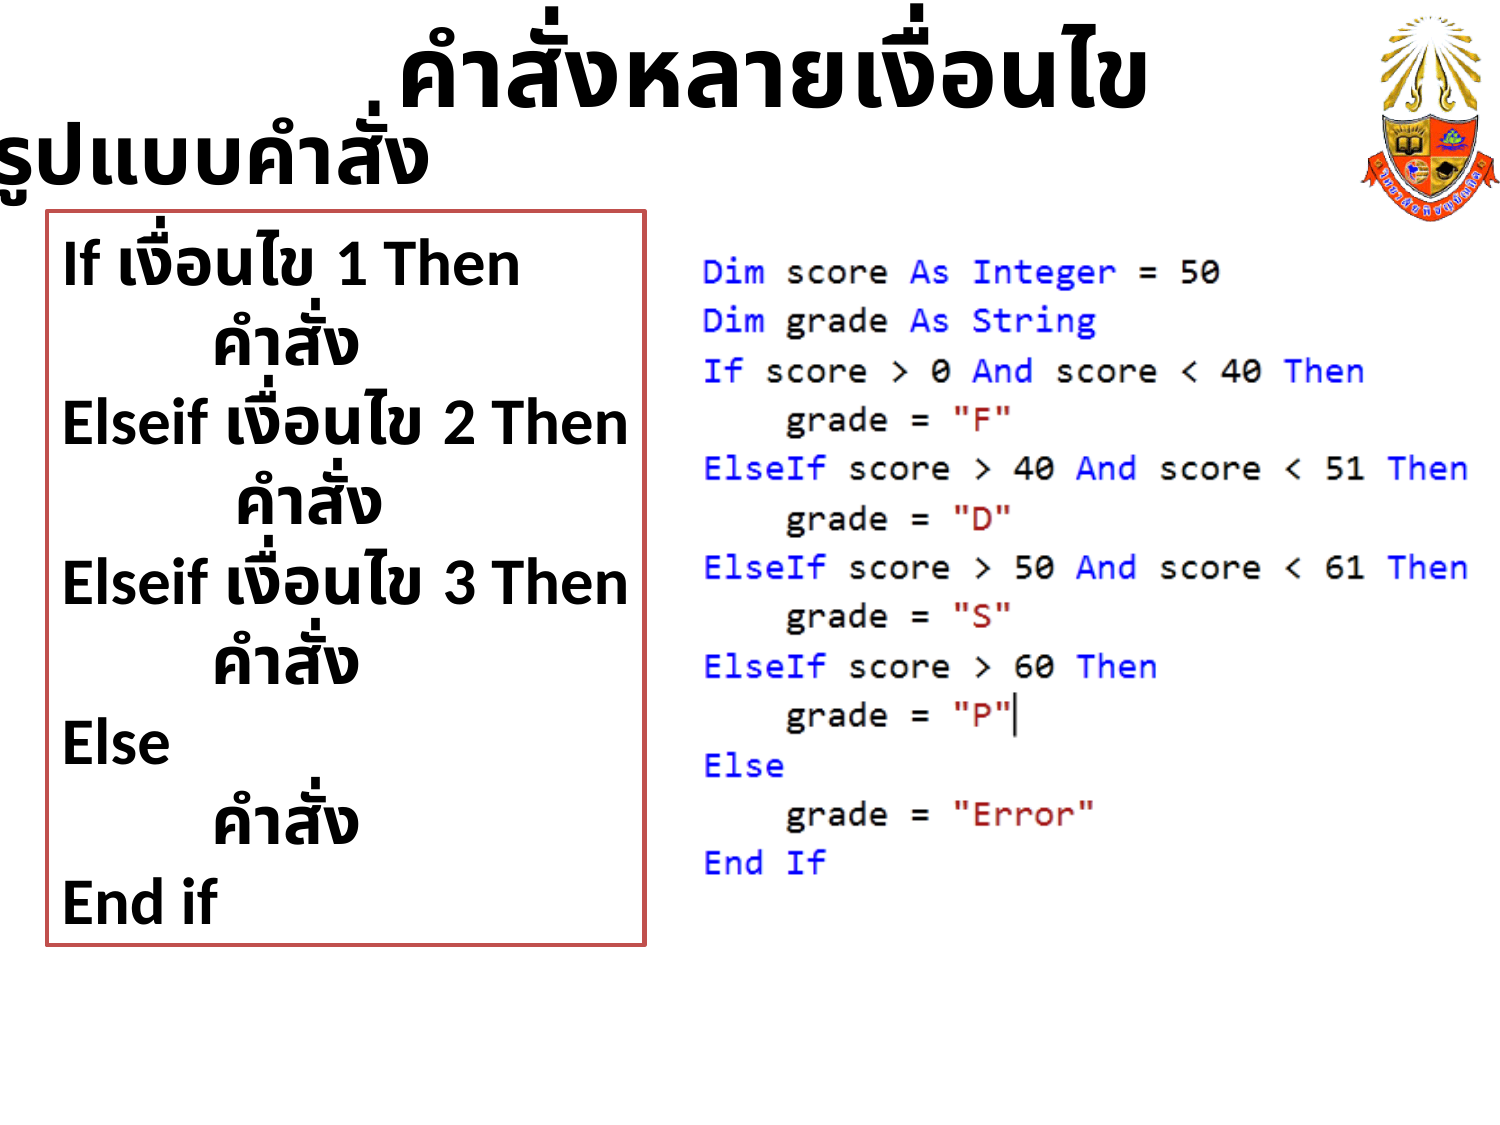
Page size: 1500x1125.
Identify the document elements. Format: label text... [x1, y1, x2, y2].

text_box คำสั่งหลายเงื่อนไข [382, 0, 1168, 135]
picture [676, 245, 1500, 891]
text_box If เงื่อนไข 1 Then คำสั่ง Elseif เงื่อนไข 2 Then คำสั่ง Elseif เงื่อนไข 3 Then คำสั่ง Else คำสั่ง End if [45, 209, 647, 947]
picture [1359, 0, 1500, 222]
text_box รูปแบบคำสั่ง [0, 93, 448, 209]
